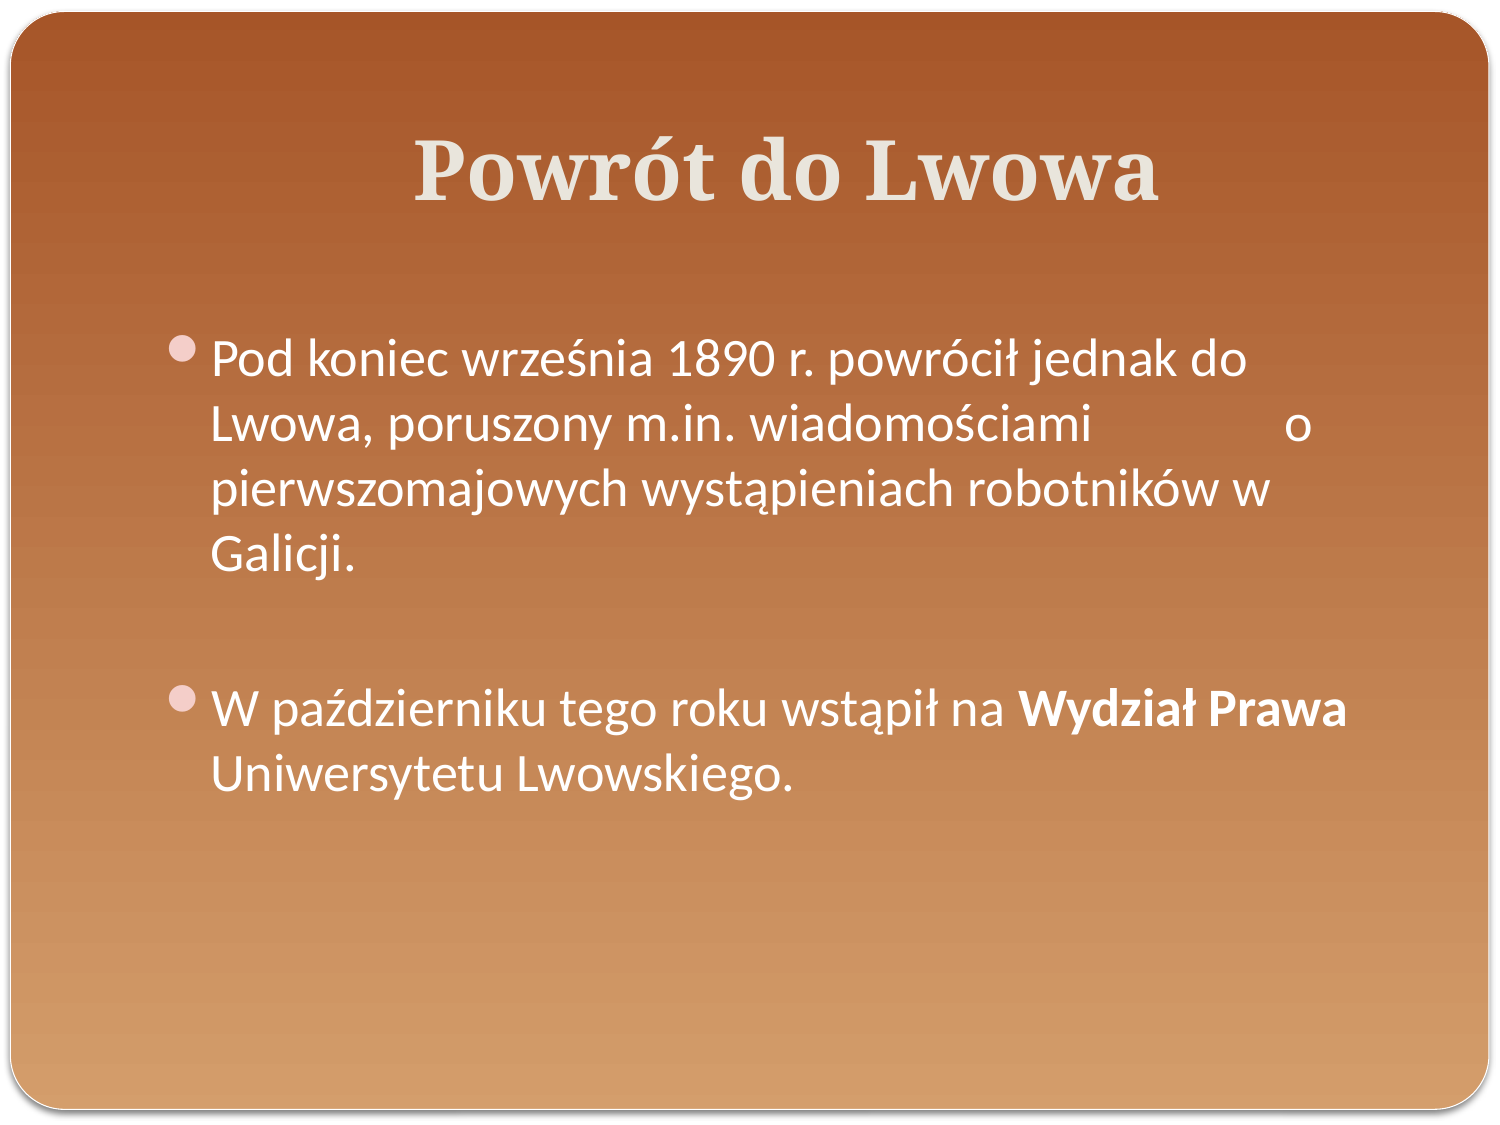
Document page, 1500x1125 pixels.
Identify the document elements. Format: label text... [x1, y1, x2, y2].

title Powrót do Lwowa [149, 44, 1426, 233]
list Pod koniec września 1890 r. powrócił jednak do Lwowa, poruszony m.in. wiadomościami o pierwszomajowych wystąpieniach robotników w Galicji. W październiku tego roku wstąpił na Wydział Prawa Uniwersytetu Lwowskiego. [149, 237, 1426, 988]
